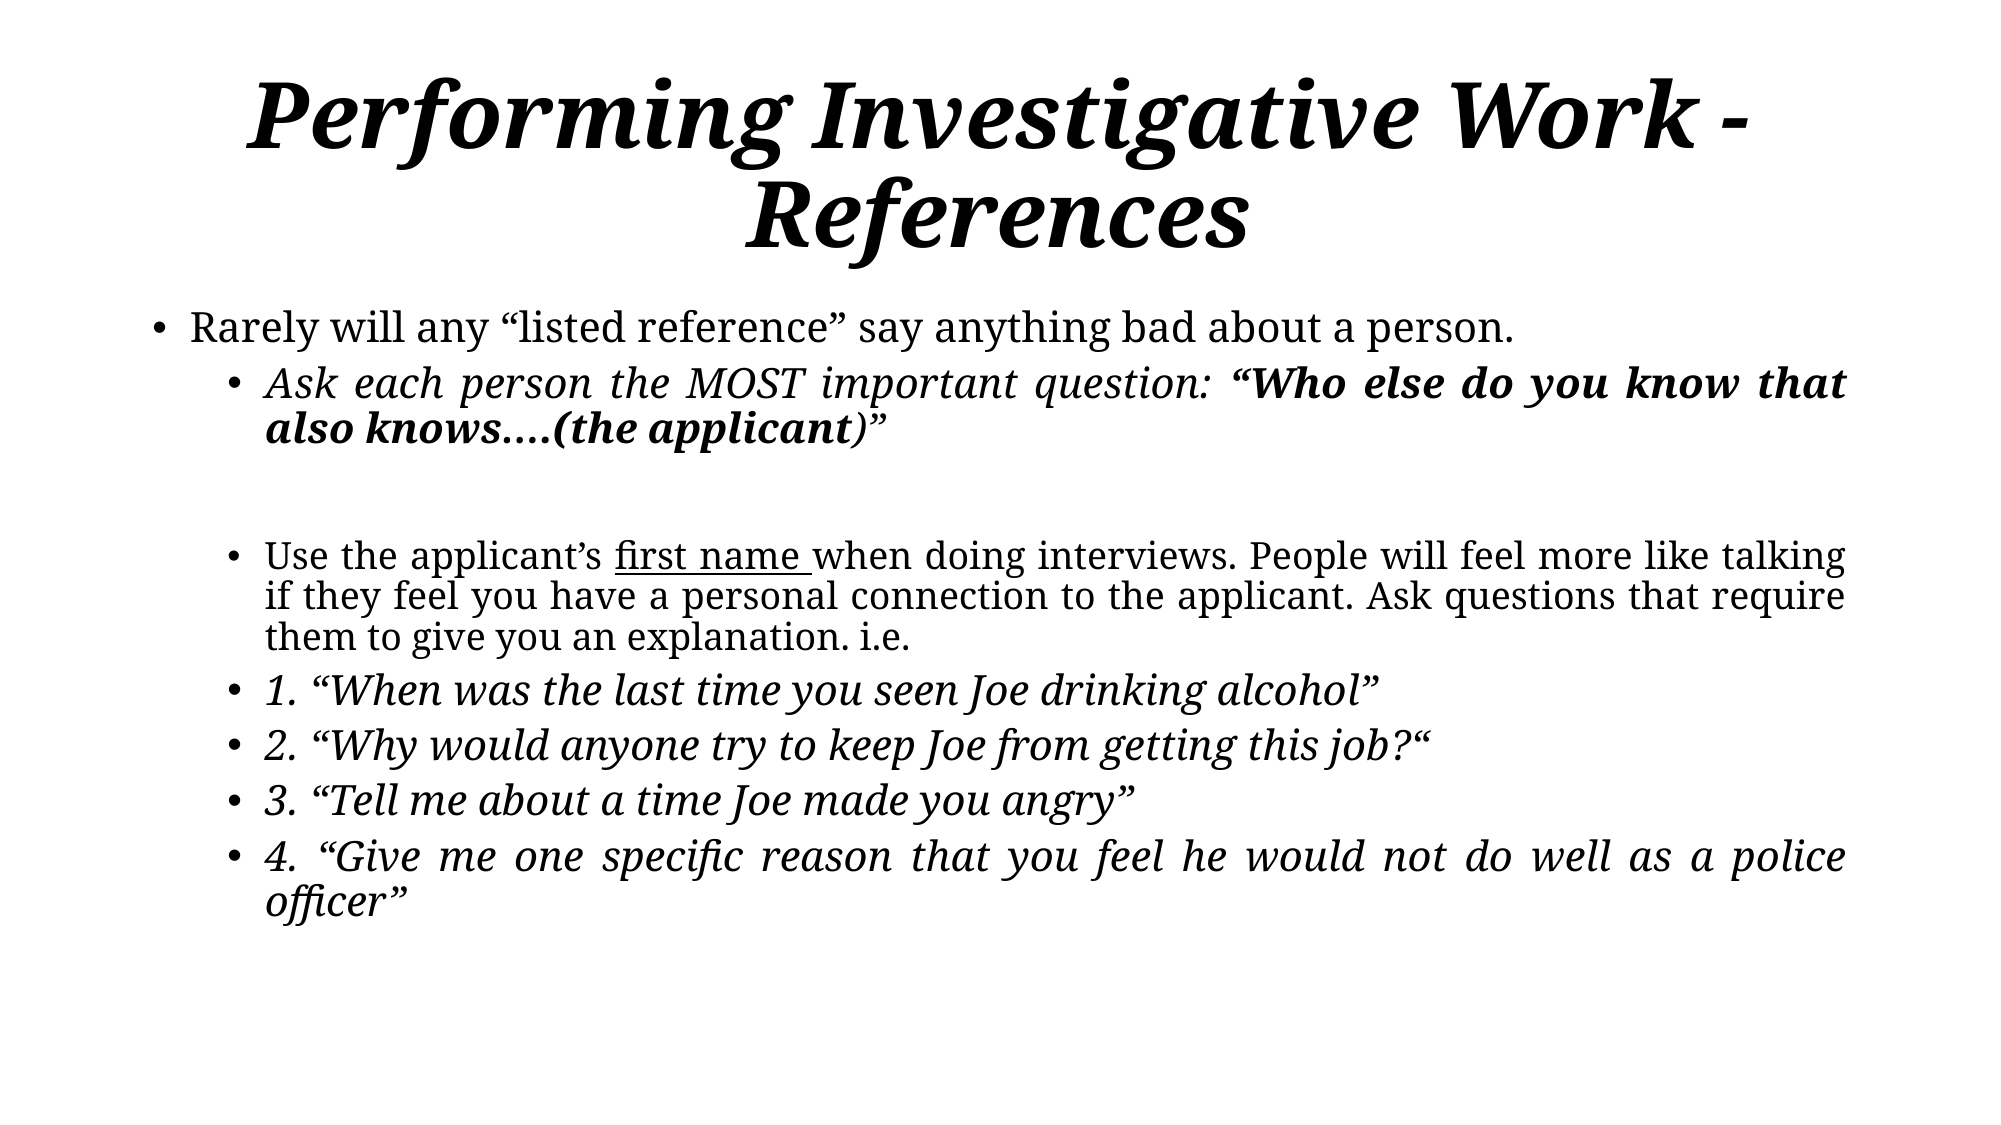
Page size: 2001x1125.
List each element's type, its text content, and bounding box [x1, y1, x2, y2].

list Rarely will any “listed reference” say anything bad about a person. Ask each person the MOST important question: “Who else do you know that also knows….(the applicant)” Use the applicant’s first name when doing interviews. People will feel more like talking if they feel you have a personal connection to the applicant. Ask questions that require them to give you an explanation. i.e. 1. “When was the last time you seen Joe drinking alcohol” 2. “Why would anyone try to keep Joe from getting this job?“ 3. “Tell me about a time Joe made you angry” 4. “Give me one specific reason that you feel he would not do well as a police officer” [137, 299, 1863, 1014]
title Performing Investigative Work - References [137, 59, 1863, 278]
